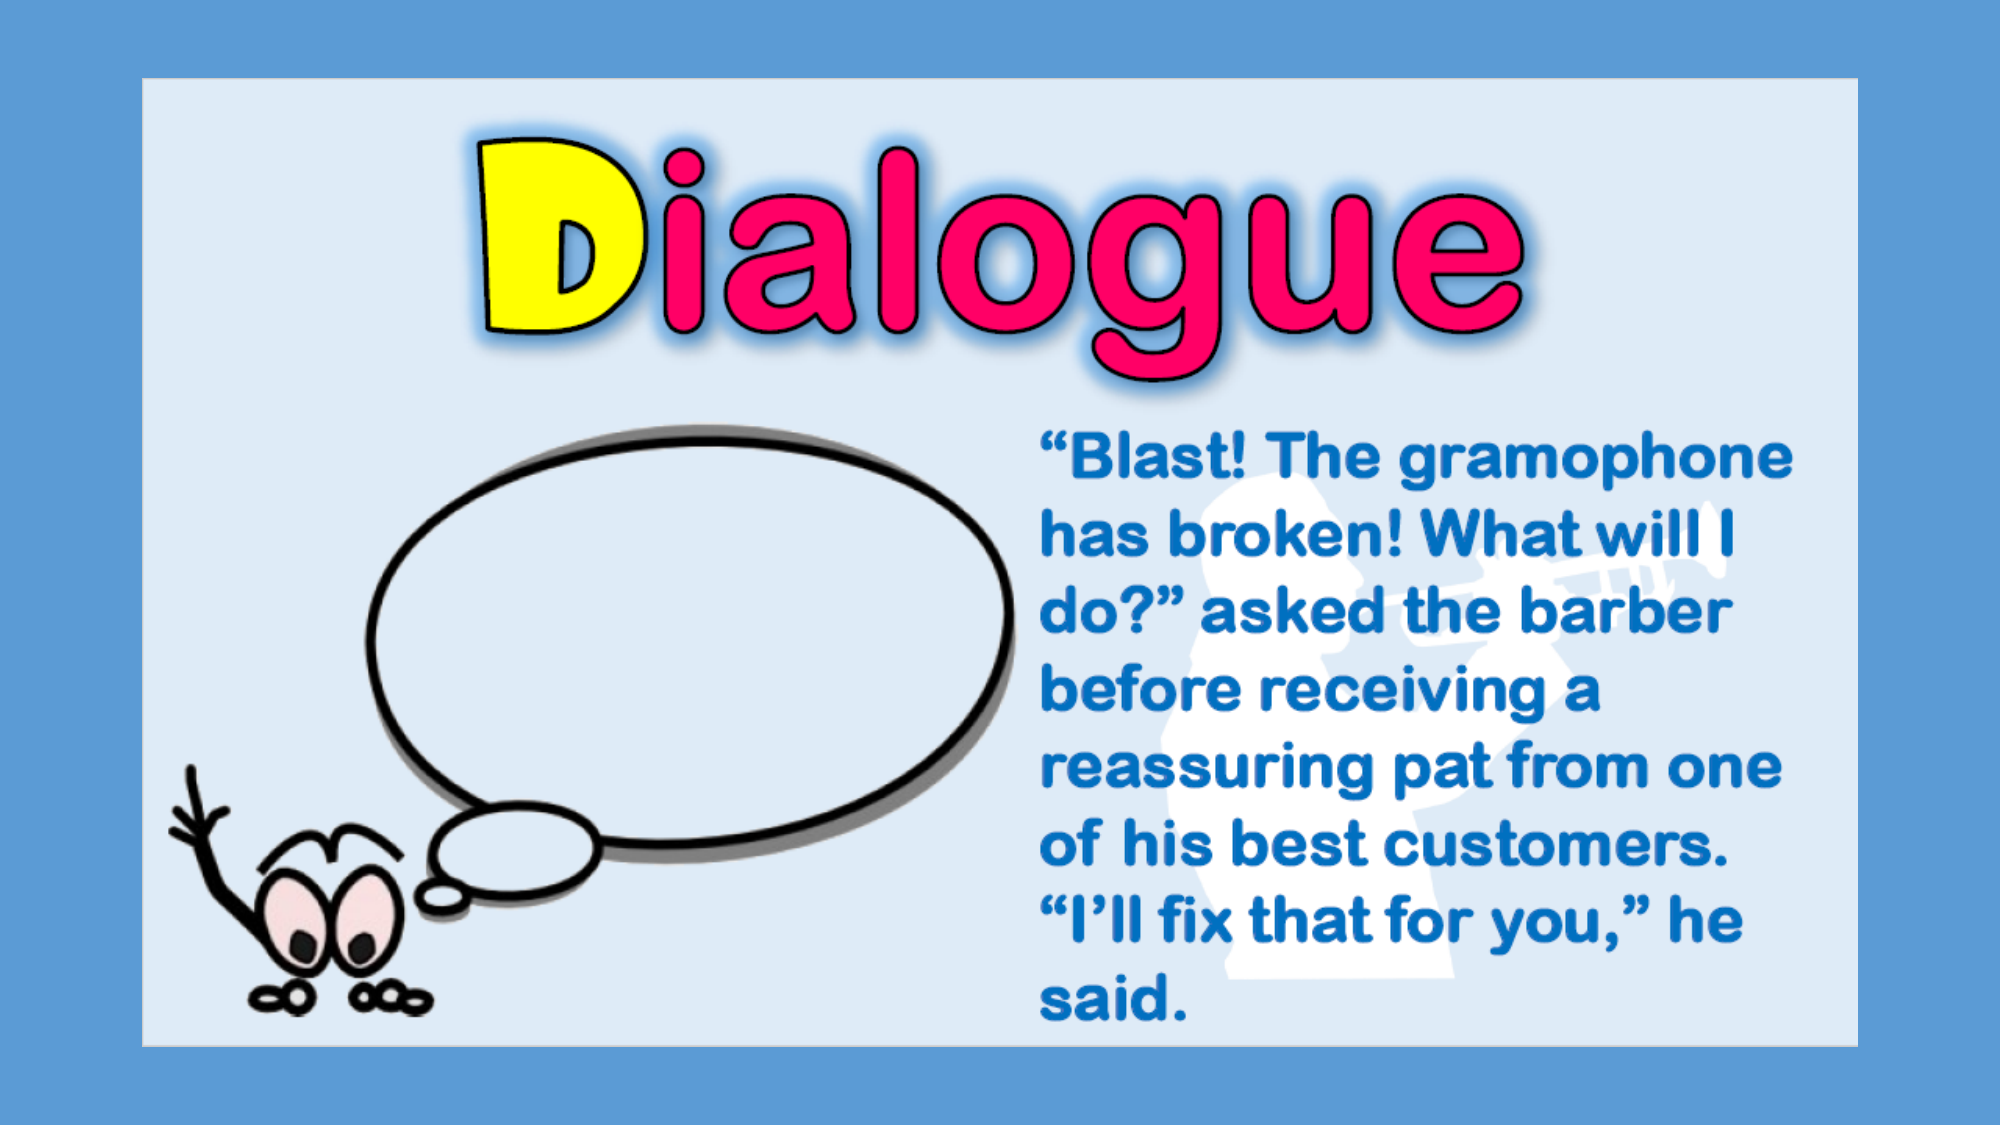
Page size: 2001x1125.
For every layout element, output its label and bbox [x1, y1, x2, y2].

picture [142, 77, 1858, 1047]
